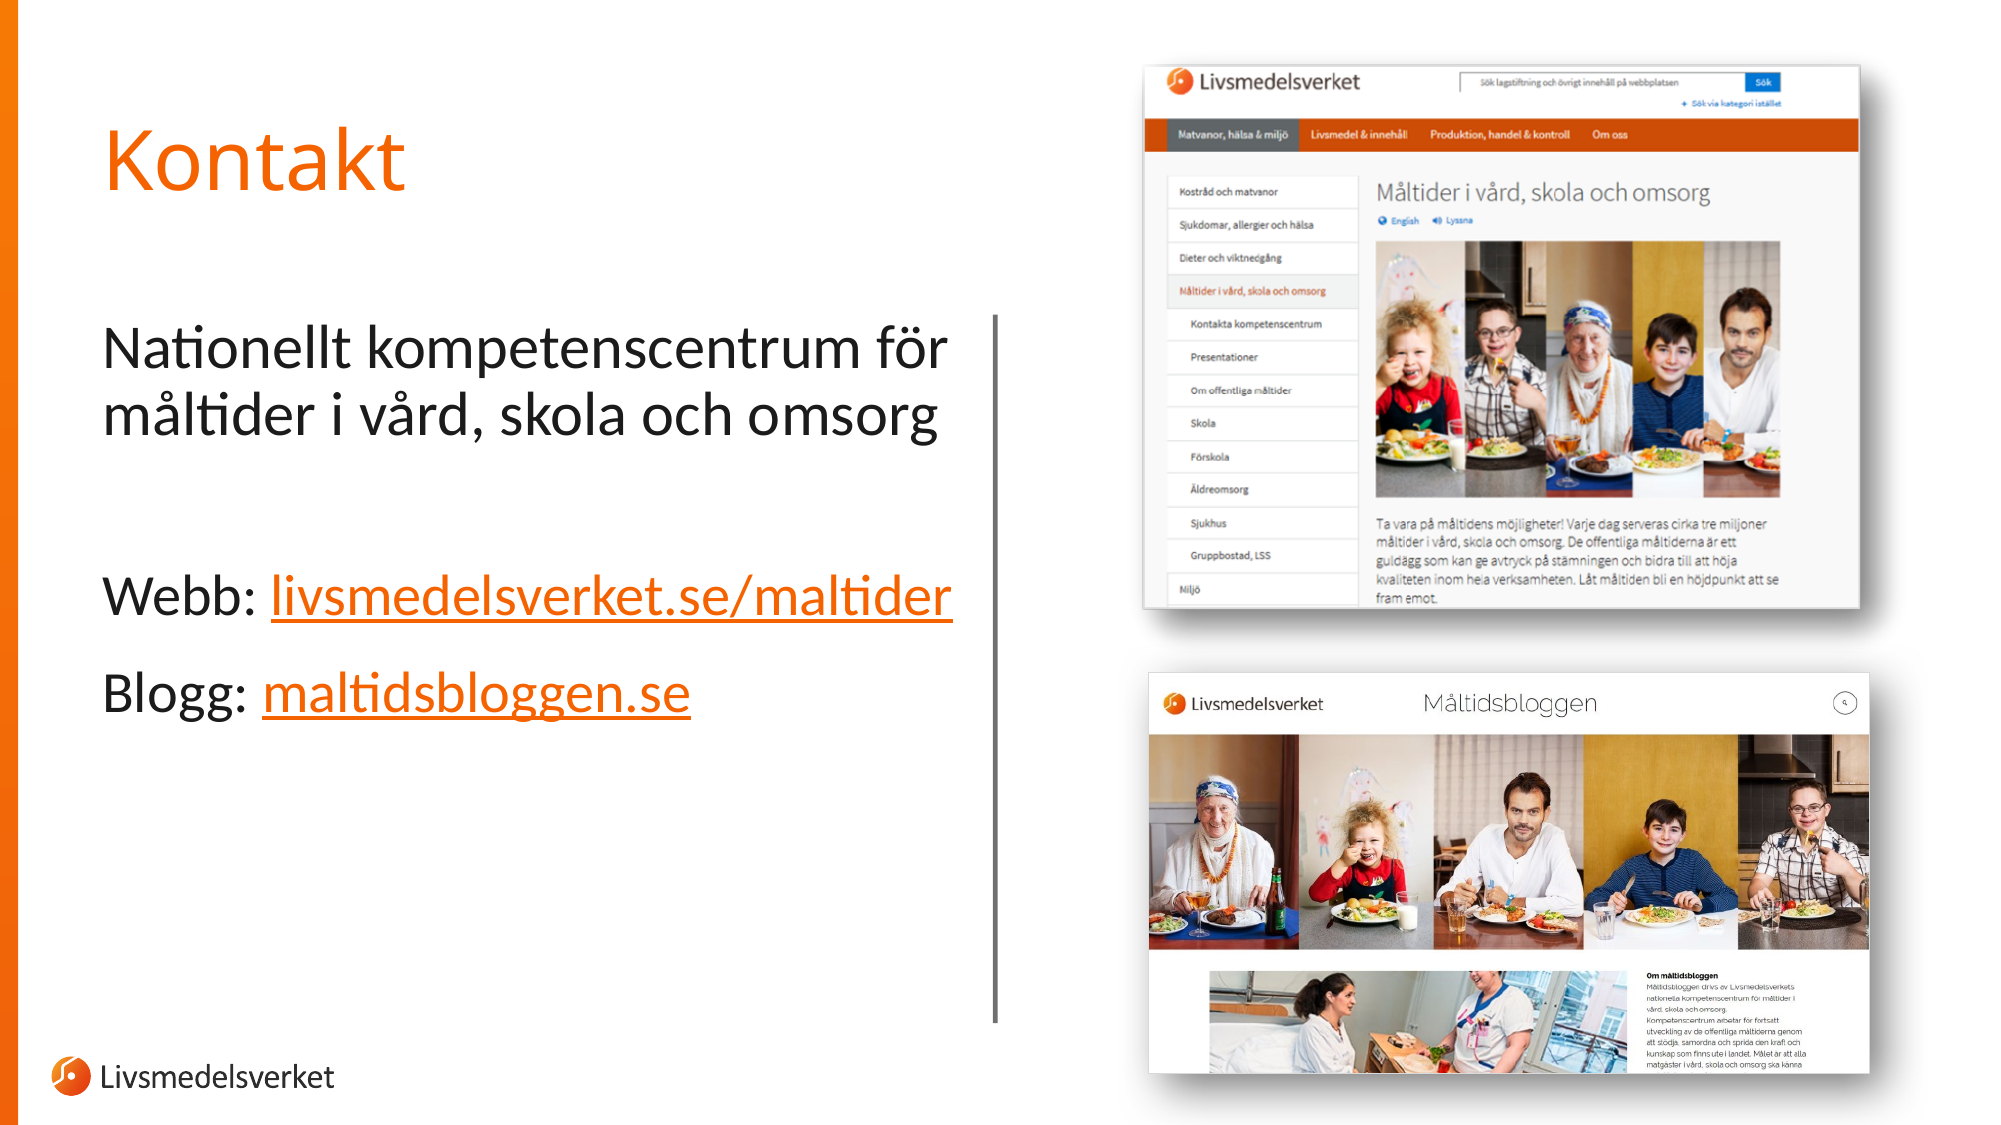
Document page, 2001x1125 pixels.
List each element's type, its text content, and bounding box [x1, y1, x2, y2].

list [1110, 32, 1926, 675]
title Kontakt [102, 34, 1110, 209]
list Nationellt kompetenscentrum för måltider i vård, skola och omsorg Webb: livsmedelsverket.se/maltider Blogg: maltidsbloggen.se [102, 314, 959, 1024]
picture [1148, 672, 1870, 1073]
